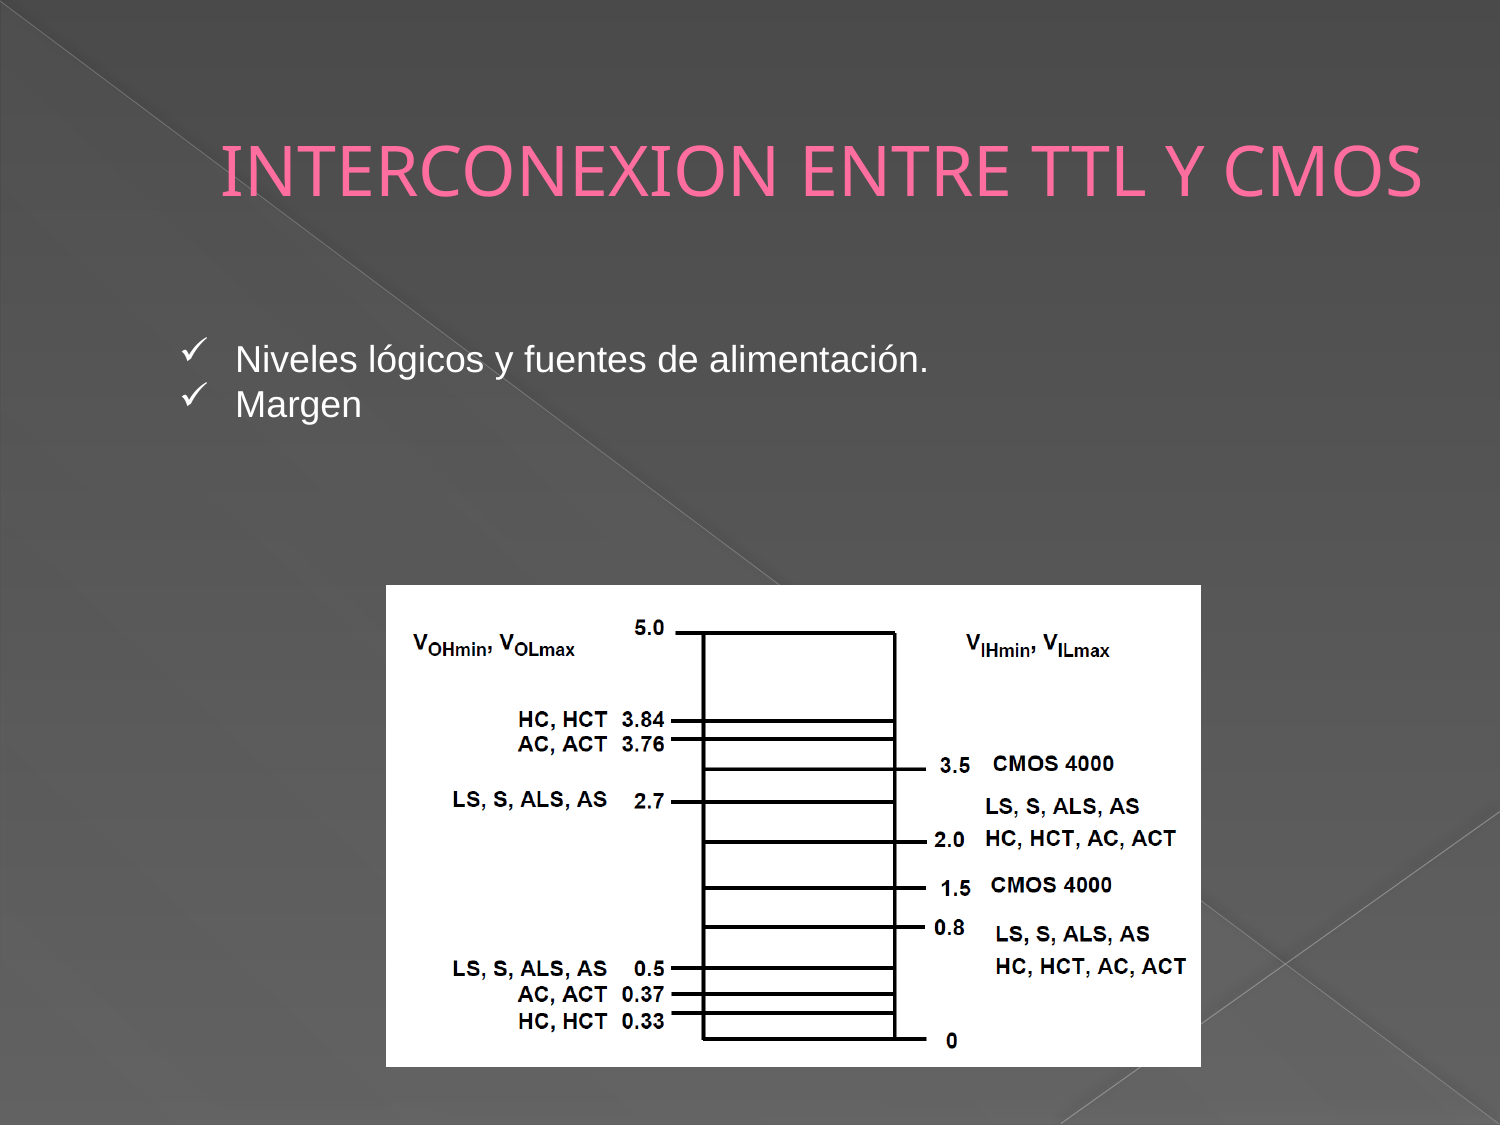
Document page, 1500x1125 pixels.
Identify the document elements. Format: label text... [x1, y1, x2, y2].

picture [386, 585, 1202, 1067]
text_box INTERCONEXION ENTRE TTL Y CMOS [117, 82, 1460, 255]
text_box Niveles lógicos y fuentes de alimentación. Margen [163, 328, 1407, 433]
